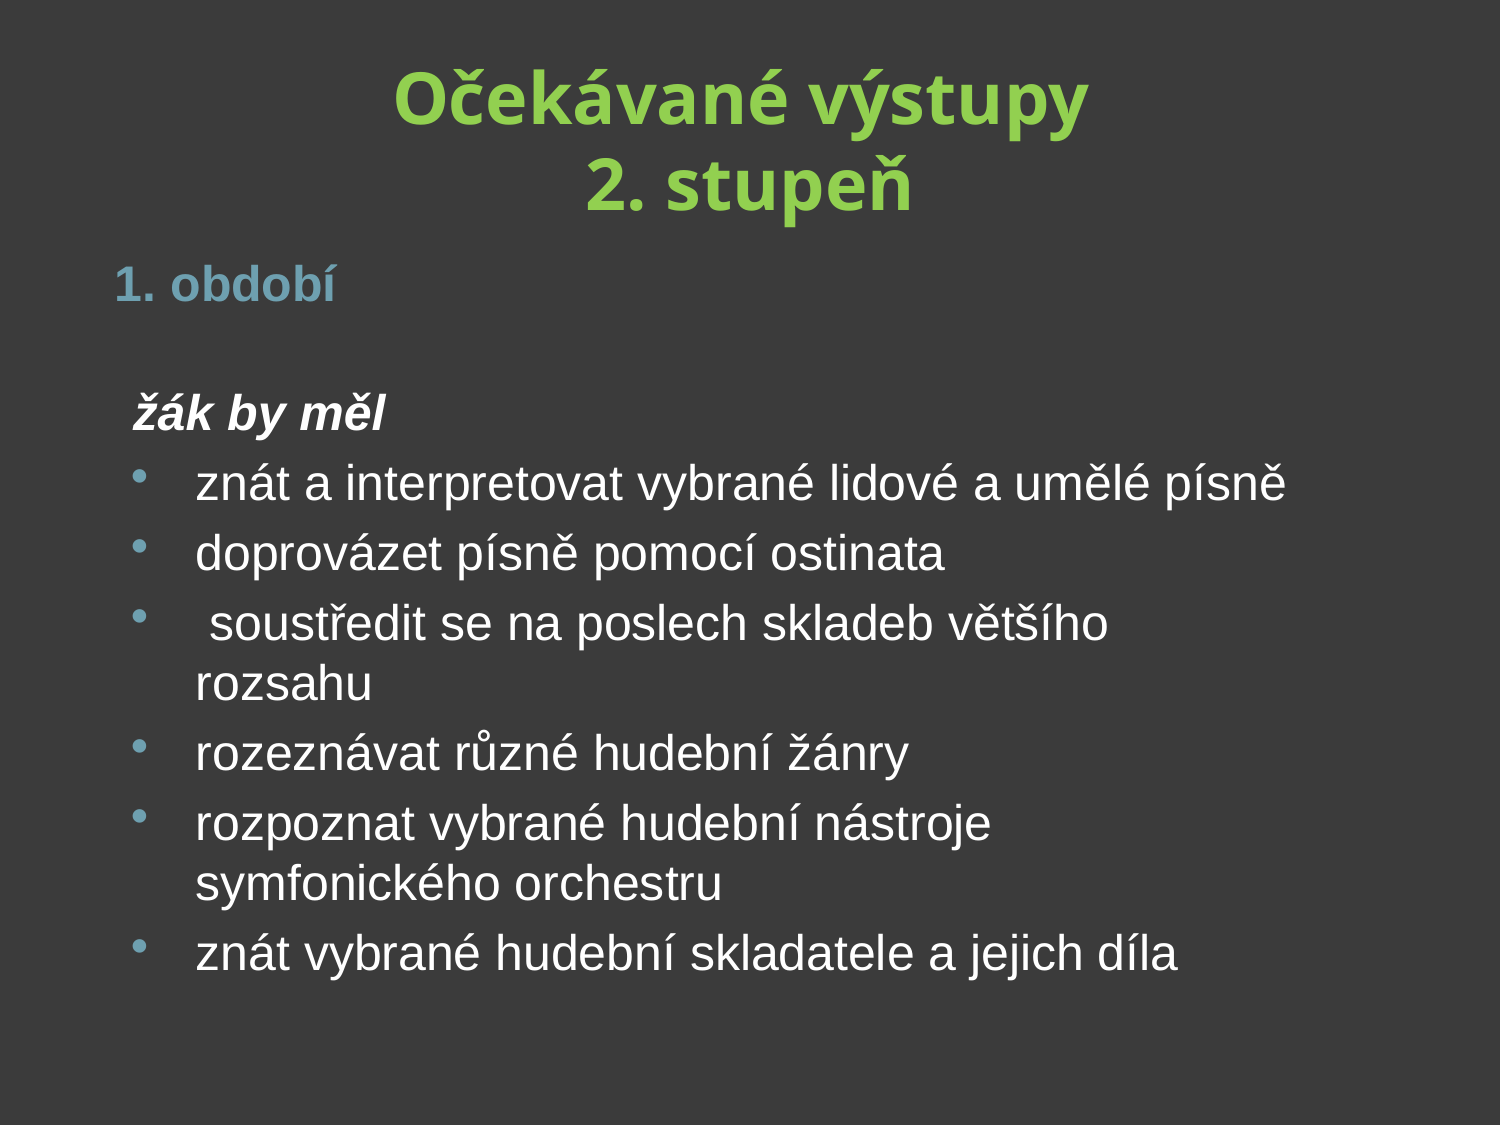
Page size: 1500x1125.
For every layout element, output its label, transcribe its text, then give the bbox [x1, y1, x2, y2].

title Očekávané výstupy 2. stupeň [75, 44, 1425, 233]
list 1. období [100, 243, 764, 381]
list žák by měl znát a interpretovat vybrané lidové a umělé písně doprovázet písně pomocí ostinata soustředit se na poslech skladeb většího rozsahu rozeznávat různé hudební žánry rozpoznat vybrané hudební nástroje symfonického orchestru znát vybrané hudební skladatele a jejich díla [112, 373, 1307, 1022]
